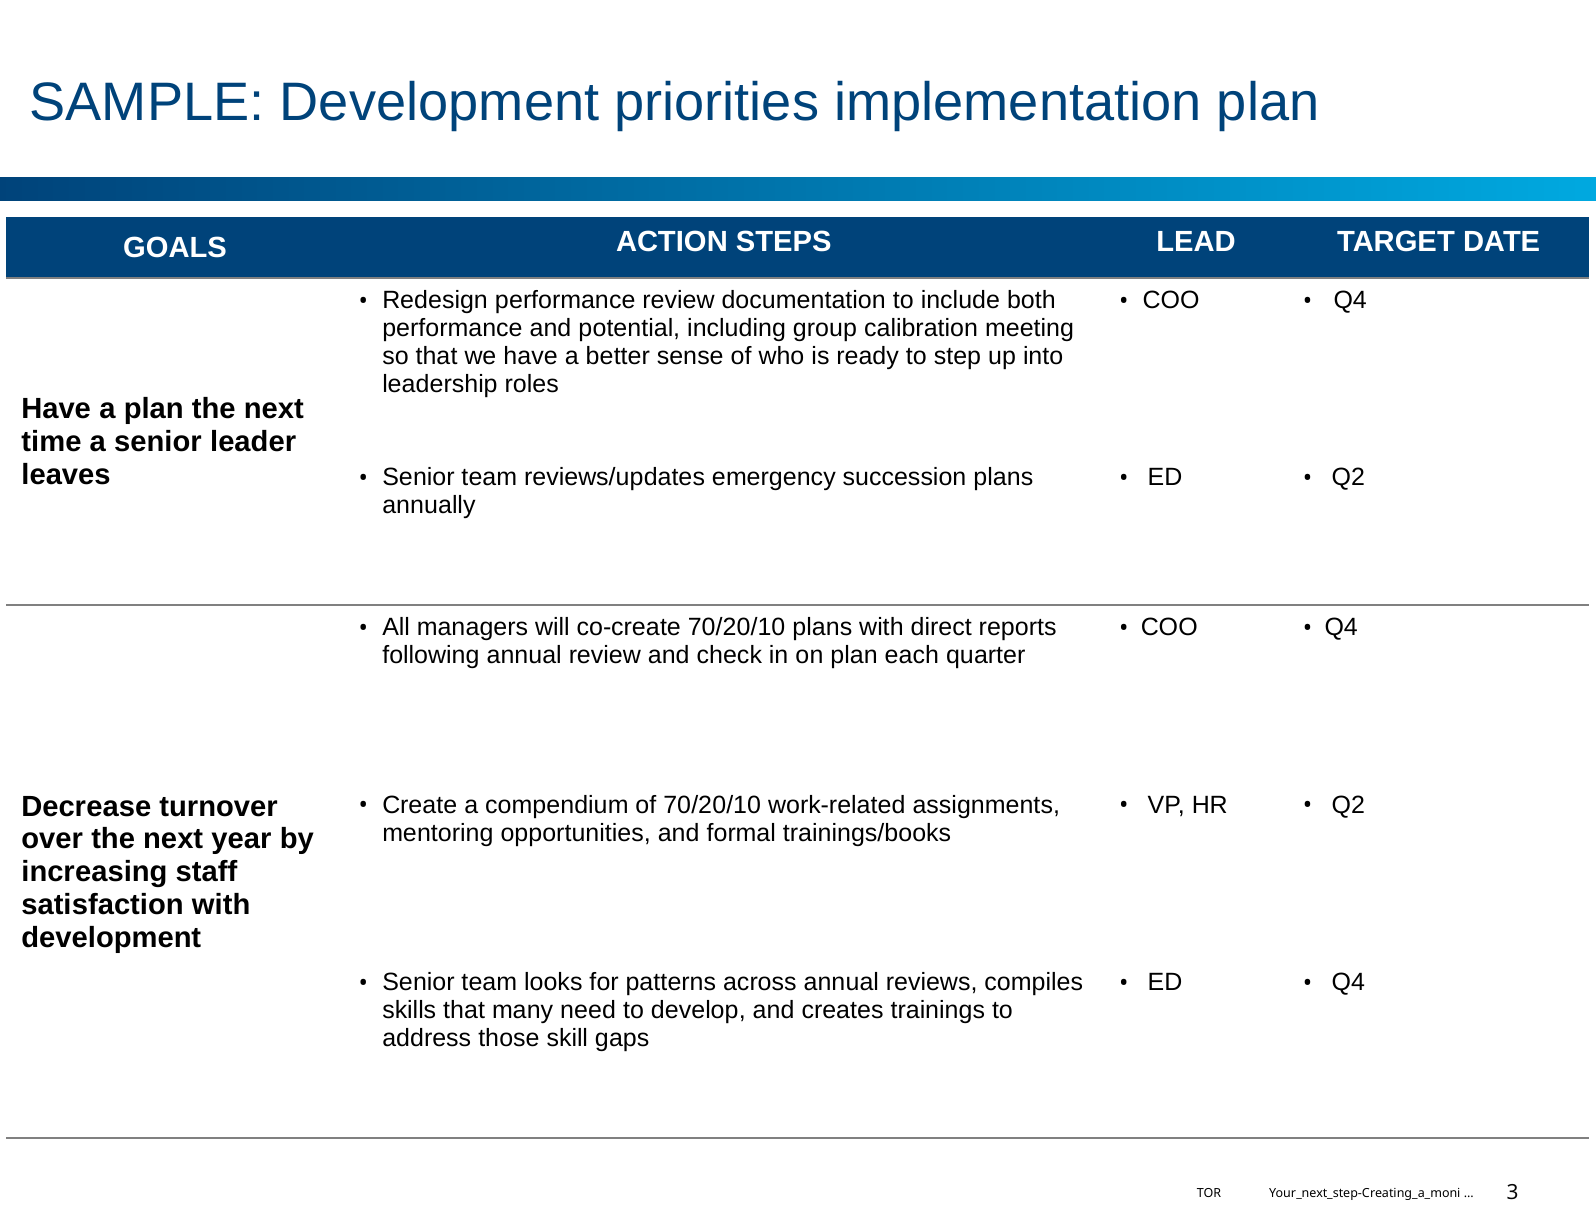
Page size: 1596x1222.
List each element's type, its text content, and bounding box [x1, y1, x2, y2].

table_cell COO [1104, 279, 1288, 456]
table_cell All managers will co-create 70/20/10 plans with direct reports following annual review and check in on plan each quarter [344, 606, 1104, 783]
title SAMPLE: Development priorities implementation plan [29, 23, 1571, 174]
table_cell ED [1104, 456, 1288, 604]
table_cell Q4 [1288, 606, 1589, 783]
table_cell Senior team reviews/updates emergency succession plans annually [344, 456, 1104, 604]
table_cell Q4 [1288, 279, 1589, 456]
table_header LEAD [1104, 217, 1288, 277]
table_cell COO [1104, 606, 1288, 783]
table_cell VP, HR [1104, 783, 1288, 960]
table_cell ED [1104, 960, 1288, 1137]
table_cell Create a compendium of 70/20/10 work-related assignments, mentoring opportunities, and formal trainings/books [344, 783, 1104, 960]
table_header ACTION STEPS [344, 217, 1104, 277]
table_cell Redesign performance review documentation to include both performance and potential, including group calibration meeting so that we have a better sense of who is ready to step up into leadership roles [344, 279, 1104, 456]
table_header TARGET DATE [1288, 217, 1589, 277]
table_cell Q2 [1288, 456, 1589, 604]
table_cell Q2 [1288, 783, 1589, 960]
table_cell Senior team looks for patterns across annual reviews, compiles skills that many need to develop, and creates trainings to address those skill gaps [344, 960, 1104, 1137]
table_cell Q4 [1288, 960, 1589, 1137]
table_cell Have a plan the next time a senior leader leaves [6, 279, 344, 604]
table_header GOALS [6, 217, 344, 277]
table_cell Decrease turnover over the next year by increasing staff satisfaction with development [6, 606, 344, 1137]
